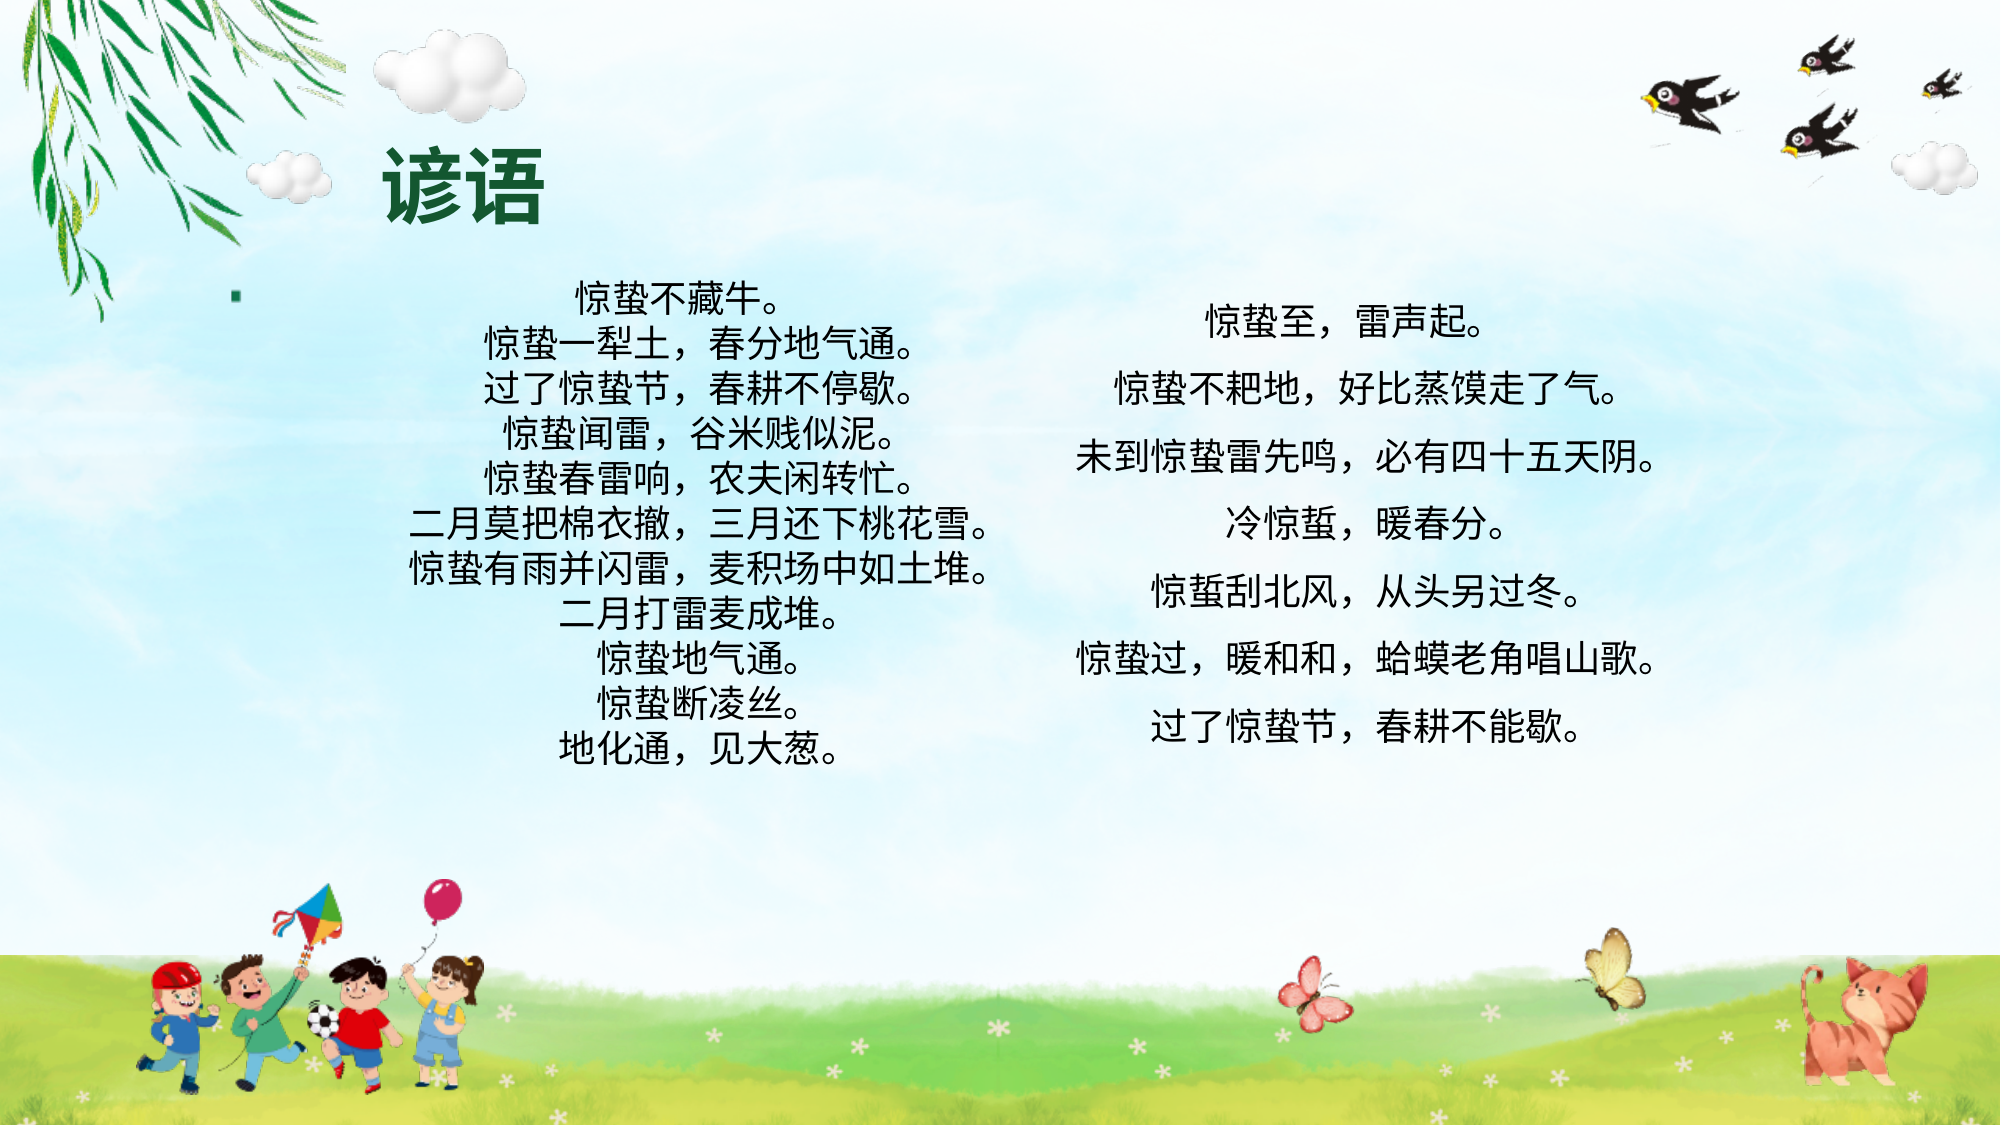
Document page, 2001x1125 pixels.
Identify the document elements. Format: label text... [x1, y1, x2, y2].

picture [1638, 68, 1746, 148]
picture [1794, 27, 1869, 97]
picture [1889, 139, 1981, 198]
picture [18, 0, 346, 334]
picture [1775, 92, 1877, 188]
picture [1212, 853, 1680, 1108]
picture [1778, 940, 1939, 1095]
picture [369, 24, 531, 127]
text_box 谚语 [365, 127, 562, 242]
picture [136, 879, 484, 1095]
text_box 惊蛰不藏牛。 惊蛰一犁土，春分地气通。 过了惊蛰节，春耕不停歇。 惊蛰闻雷，谷米贱似泥。 惊蛰春雷响，农夫闲转忙。 二月莫把棉衣撤，三月还下桃花雪。 惊蛰有雨并闪雷，麦积场中如土堆。 二月打雷麦成堆。 惊蛰地气通。 惊蛰断凌丝。 地化通，见大葱。 [186, 267, 1187, 778]
text_box 惊蛰至，雷声起。 惊蛰不耙地，好比蒸馍走了气。 未到惊蛰雷先鸣，必有四十五天阴。 冷惊蜇，暖春分。 惊蜇刮北风，从头另过冬。 惊蛰过，暖和和，蛤蟆老角唱山歌。 过了惊蛰节，春耕不能歇。 [1187, 267, 1727, 756]
picture [1919, 64, 1972, 114]
